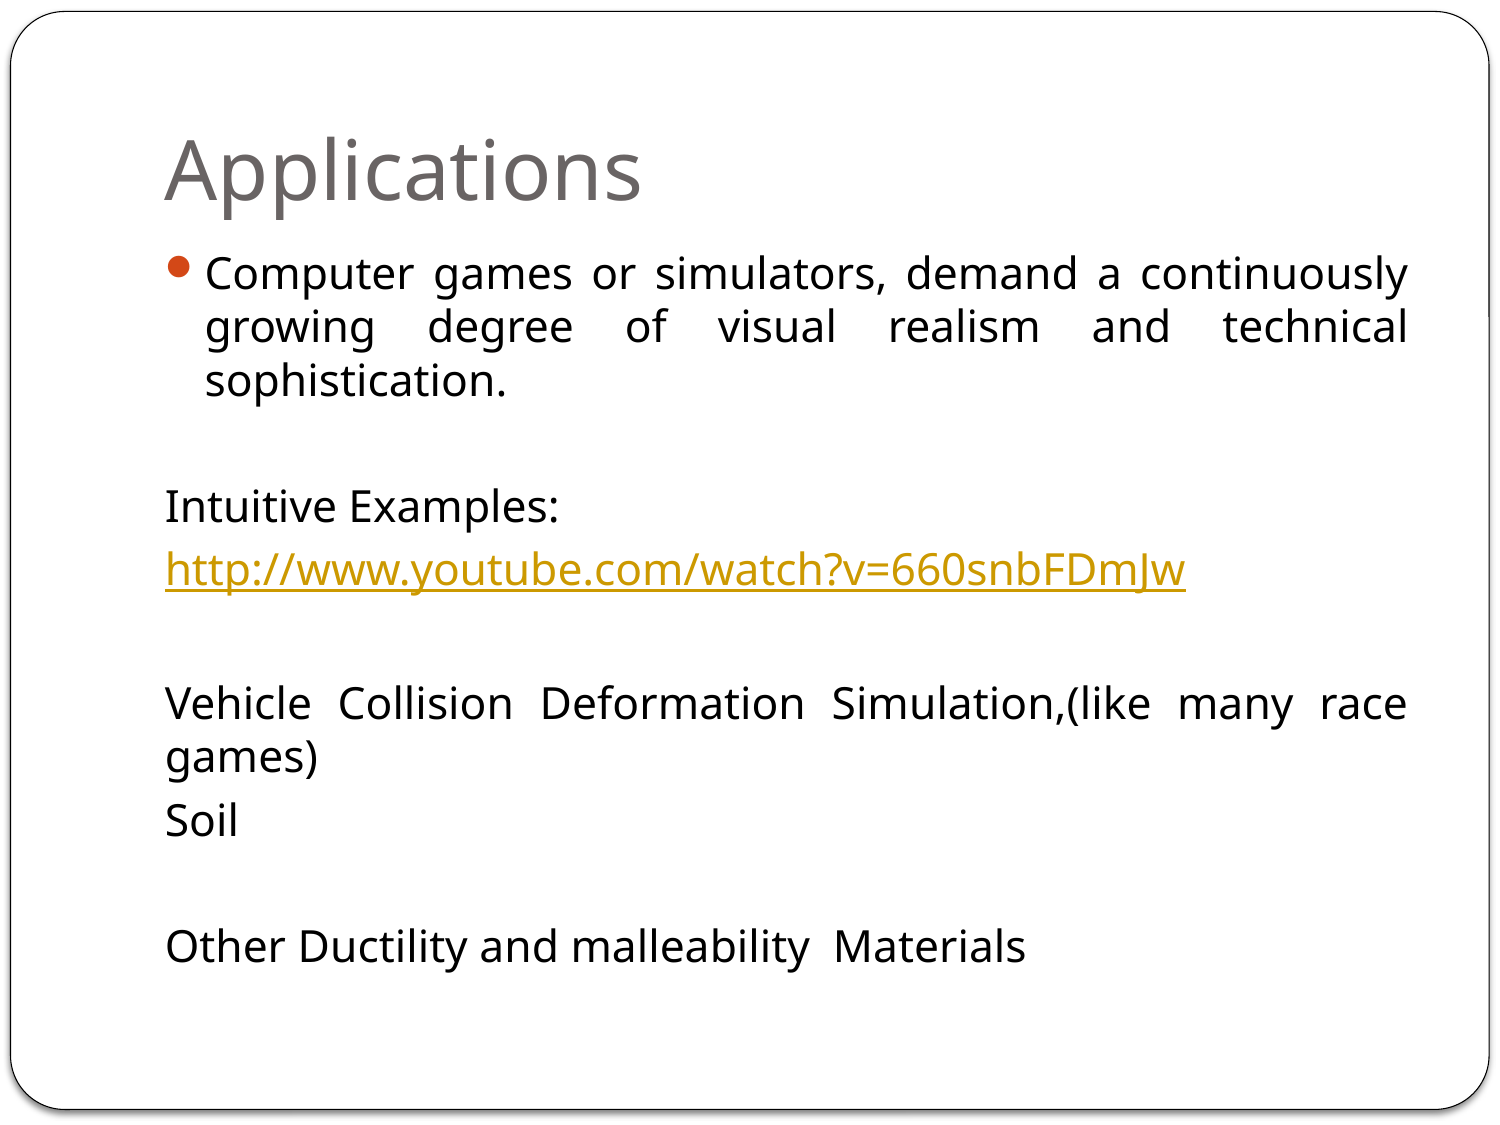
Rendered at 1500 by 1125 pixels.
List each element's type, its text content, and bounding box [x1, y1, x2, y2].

title Applications [150, 45, 1425, 233]
list Computer games or simulators, demand a continuously growing degree of visual realism and technical sophistication. Intuitive Examples: http://www.youtube.com/watch?v=660snbFDmJw Vehicle Collision Deformation Simulation,(like many race games) Soil Other Ductility and malleability Materials [150, 237, 1425, 988]
